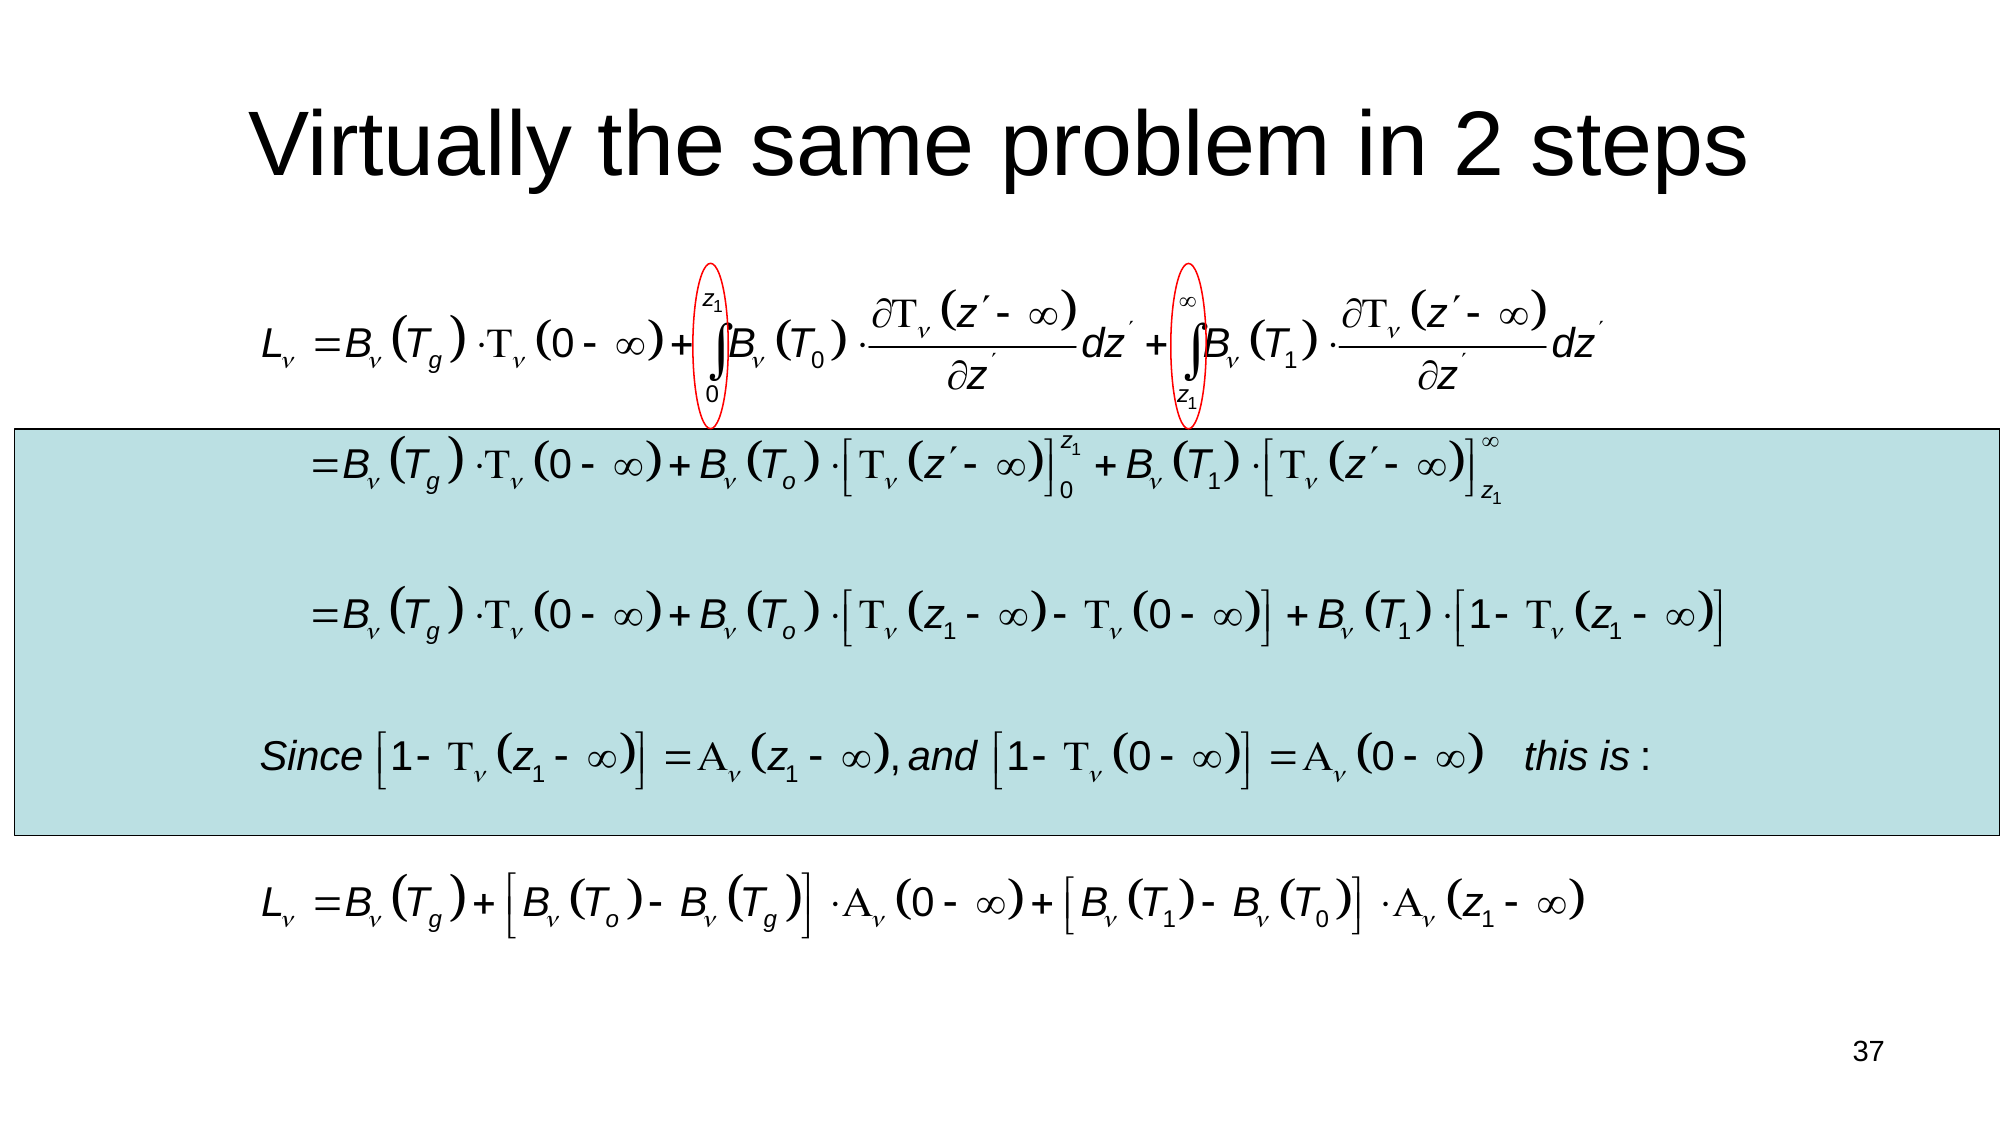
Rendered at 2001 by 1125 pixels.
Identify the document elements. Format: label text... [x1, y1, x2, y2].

text_box [14, 428, 250, 836]
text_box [255, 278, 1738, 948]
text_box [1178, 263, 1199, 277]
text_box [1743, 428, 2000, 836]
text_box [700, 263, 721, 277]
title Virtually the same problem in 2 steps [99, 45, 1900, 233]
slide_number 37 [1433, 1024, 1900, 1103]
